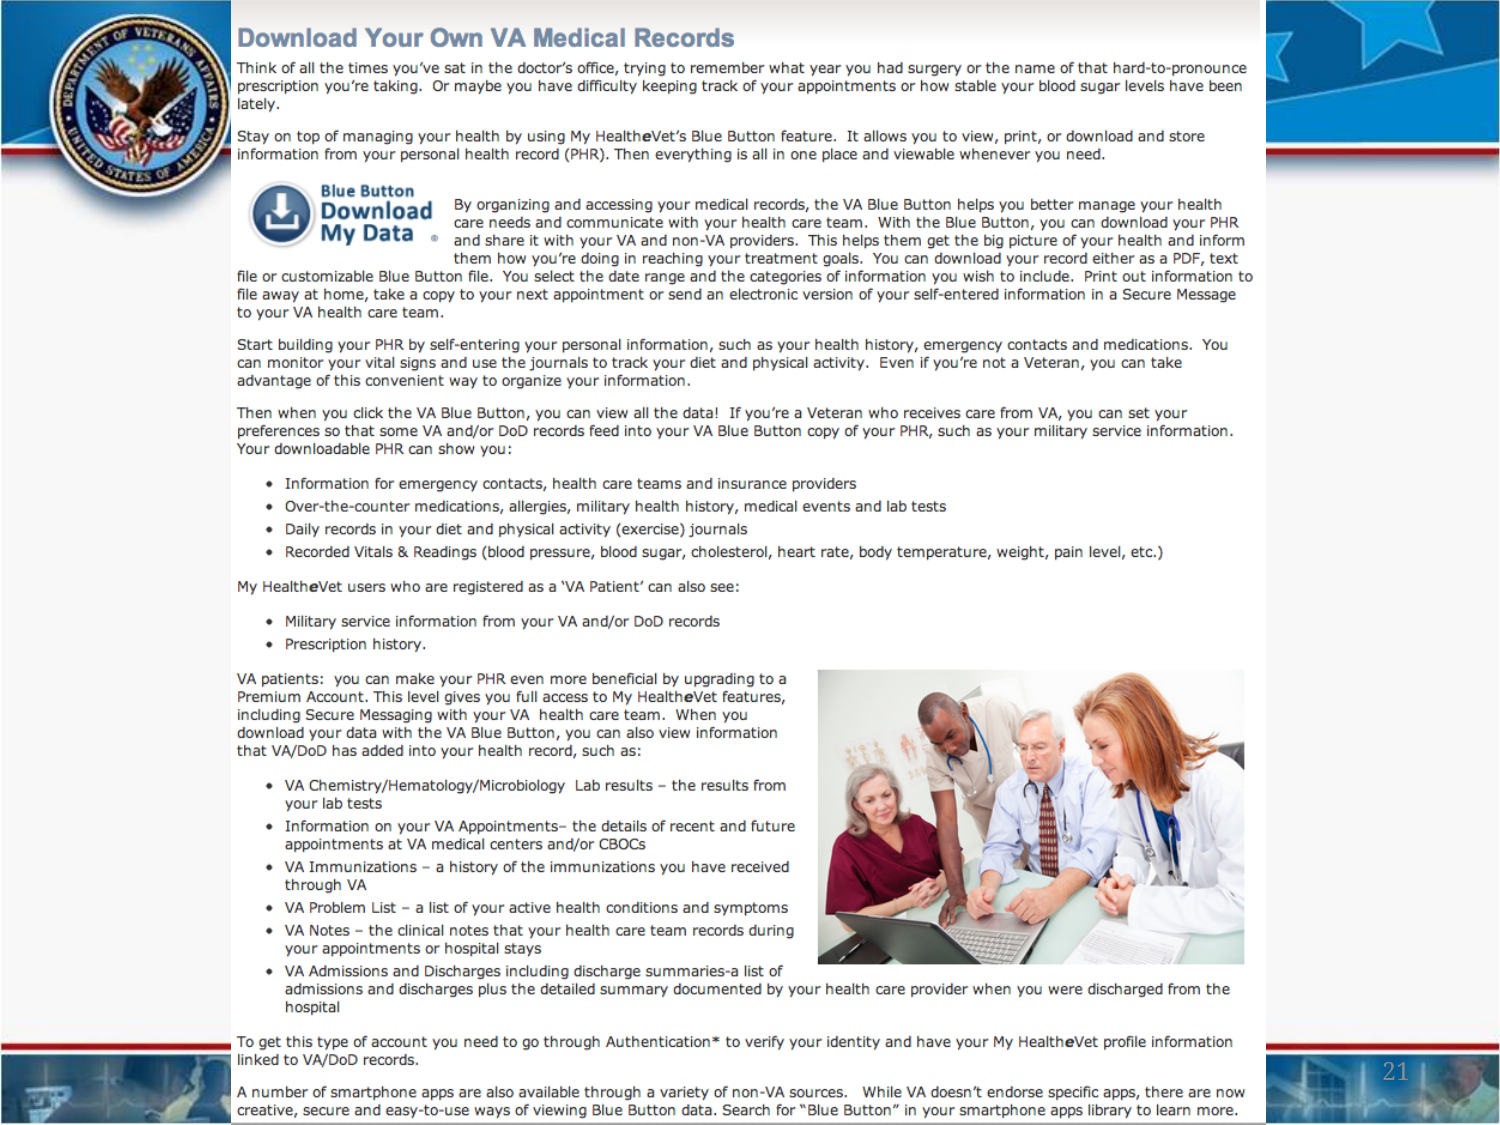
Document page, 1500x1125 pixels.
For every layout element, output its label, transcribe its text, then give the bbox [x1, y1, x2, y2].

slide_number 21 [1270, 1042, 1425, 1103]
picture [0, 0, 1500, 1125]
